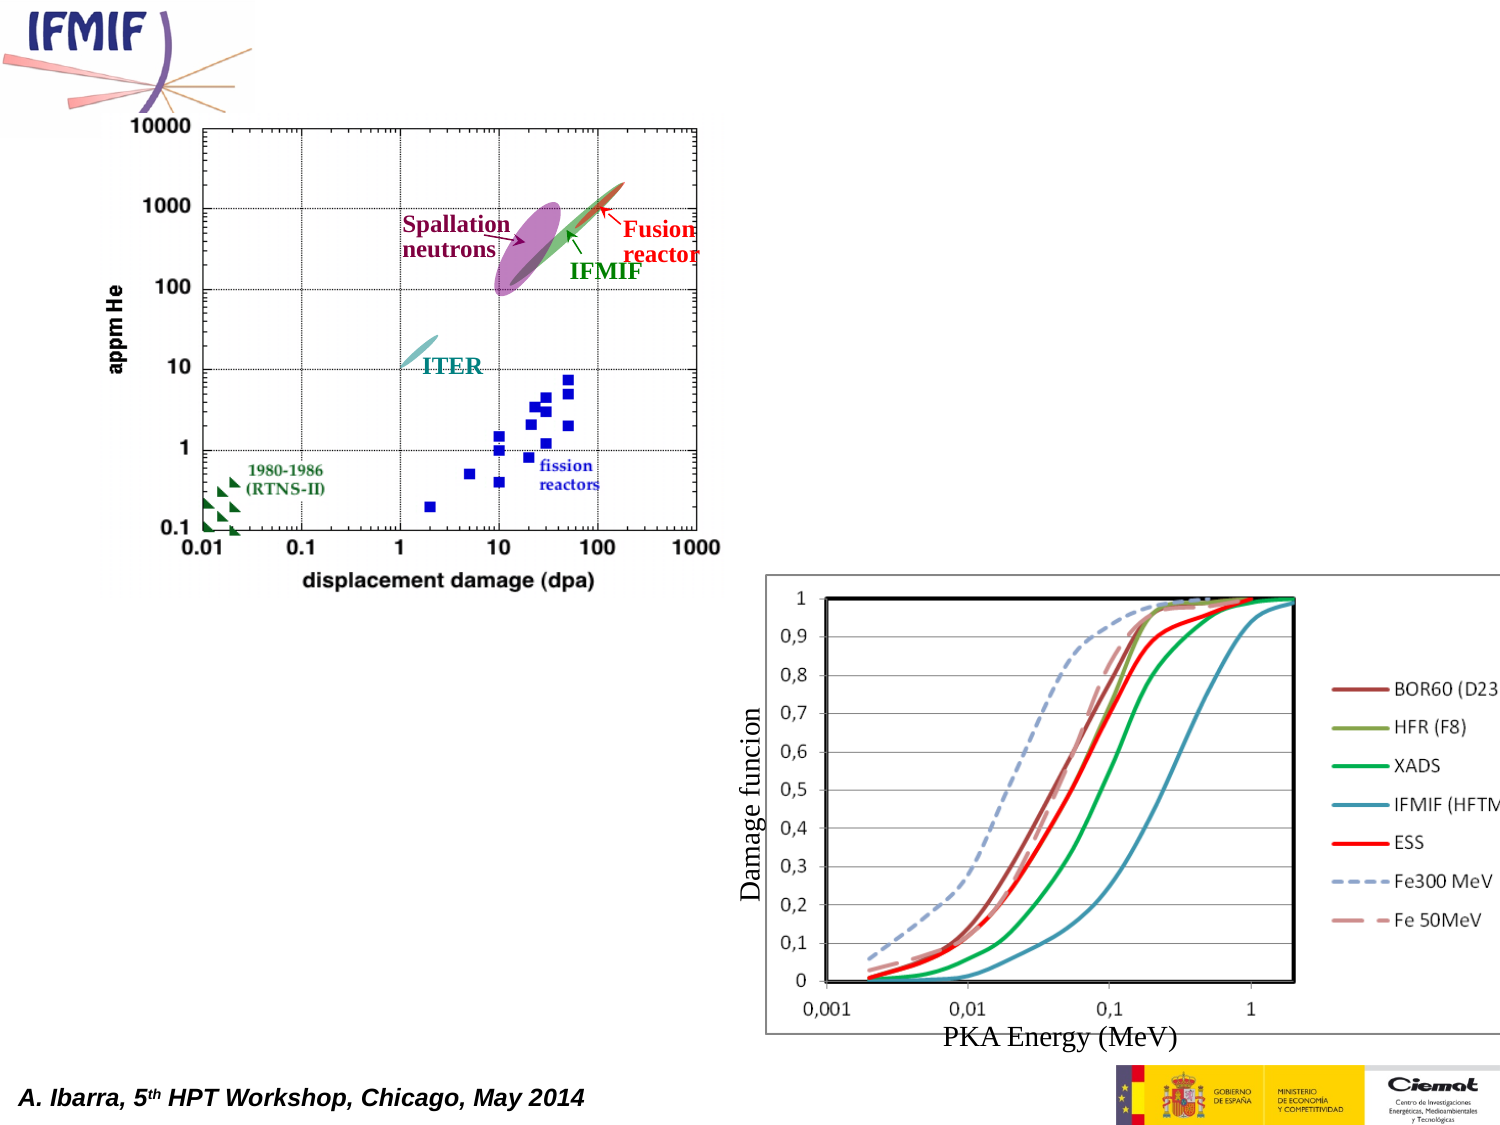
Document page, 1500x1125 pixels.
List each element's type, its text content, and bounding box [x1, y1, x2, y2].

picture [0, 0, 255, 138]
picture [1116, 1065, 1500, 1125]
picture [765, 574, 1500, 1036]
text_box Damage funcion [723, 692, 760, 917]
text_box PKA Energy (MeV) [928, 1044, 1193, 1060]
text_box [100, 113, 727, 599]
